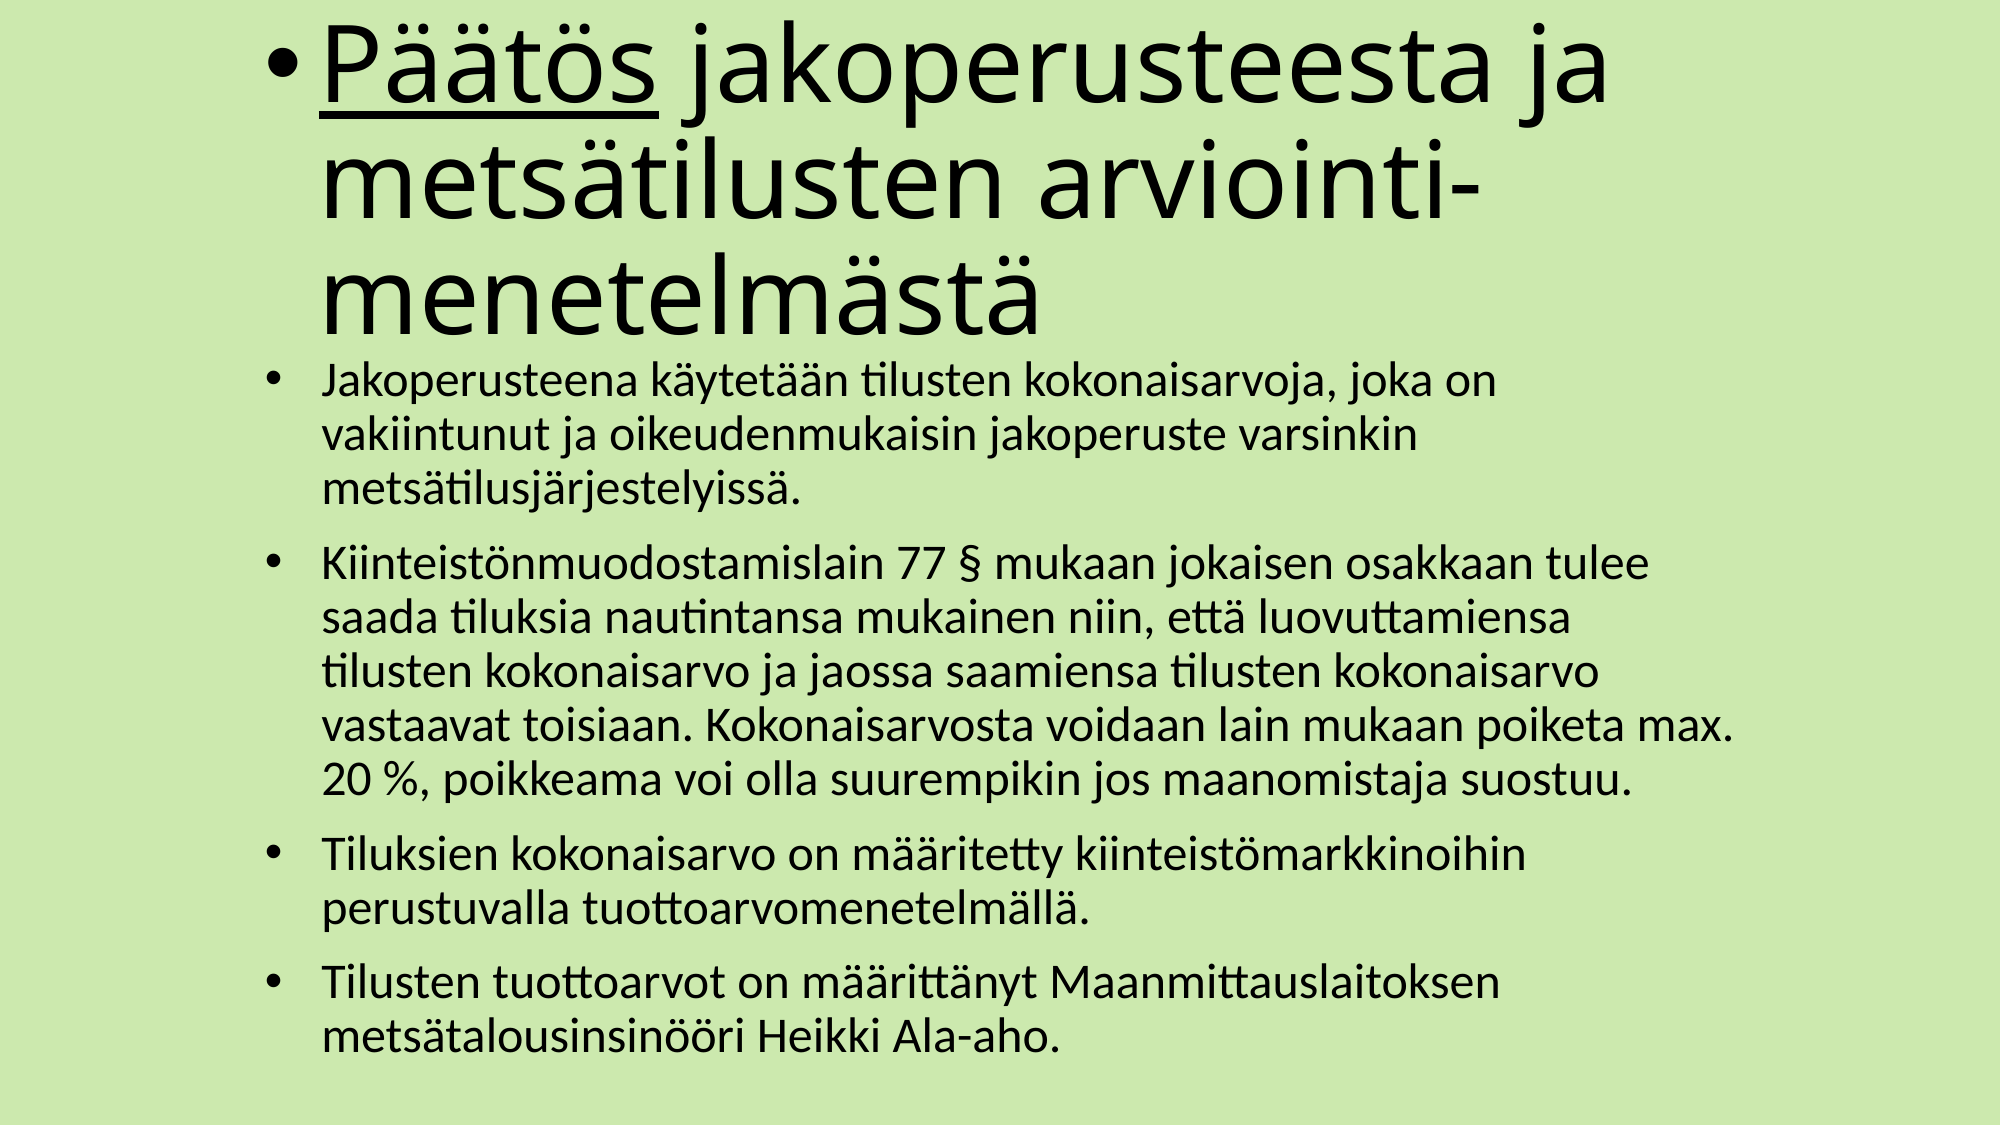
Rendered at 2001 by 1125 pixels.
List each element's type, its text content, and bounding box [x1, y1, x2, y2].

subtitle Jakoperusteena käytetään tilusten kokonaisarvoja, joka on vakiintunut ja oikeudenmukaisin jakoperuste varsinkin metsätilusjärjestelyissä. Kiinteistönmuodostamislain 77 § mukaan jokaisen osakkaan tulee saada tiluksia nautintansa mukainen niin, että luovuttamiensa tilusten kokonaisarvo ja jaossa saamiensa tilusten kokonaisarvo vastaavat toisiaan. Kokonaisarvosta voidaan lain mukaan poiketa max. 20 %, poikkeama voi olla suurempikin jos maanomistaja suostuu. Tiluksien kokonaisarvo on määritetty kiinteistömarkkinoihin perustuvalla tuottoarvomenetelmällä. Tilusten tuottoarvot on määrittänyt Maanmittauslaitoksen metsätalousinsinööri Heikki Ala-aho. [249, 346, 1750, 1125]
title Päätös jakoperusteesta ja metsätilusten arviointi-menetelmästä [249, 0, 1750, 346]
